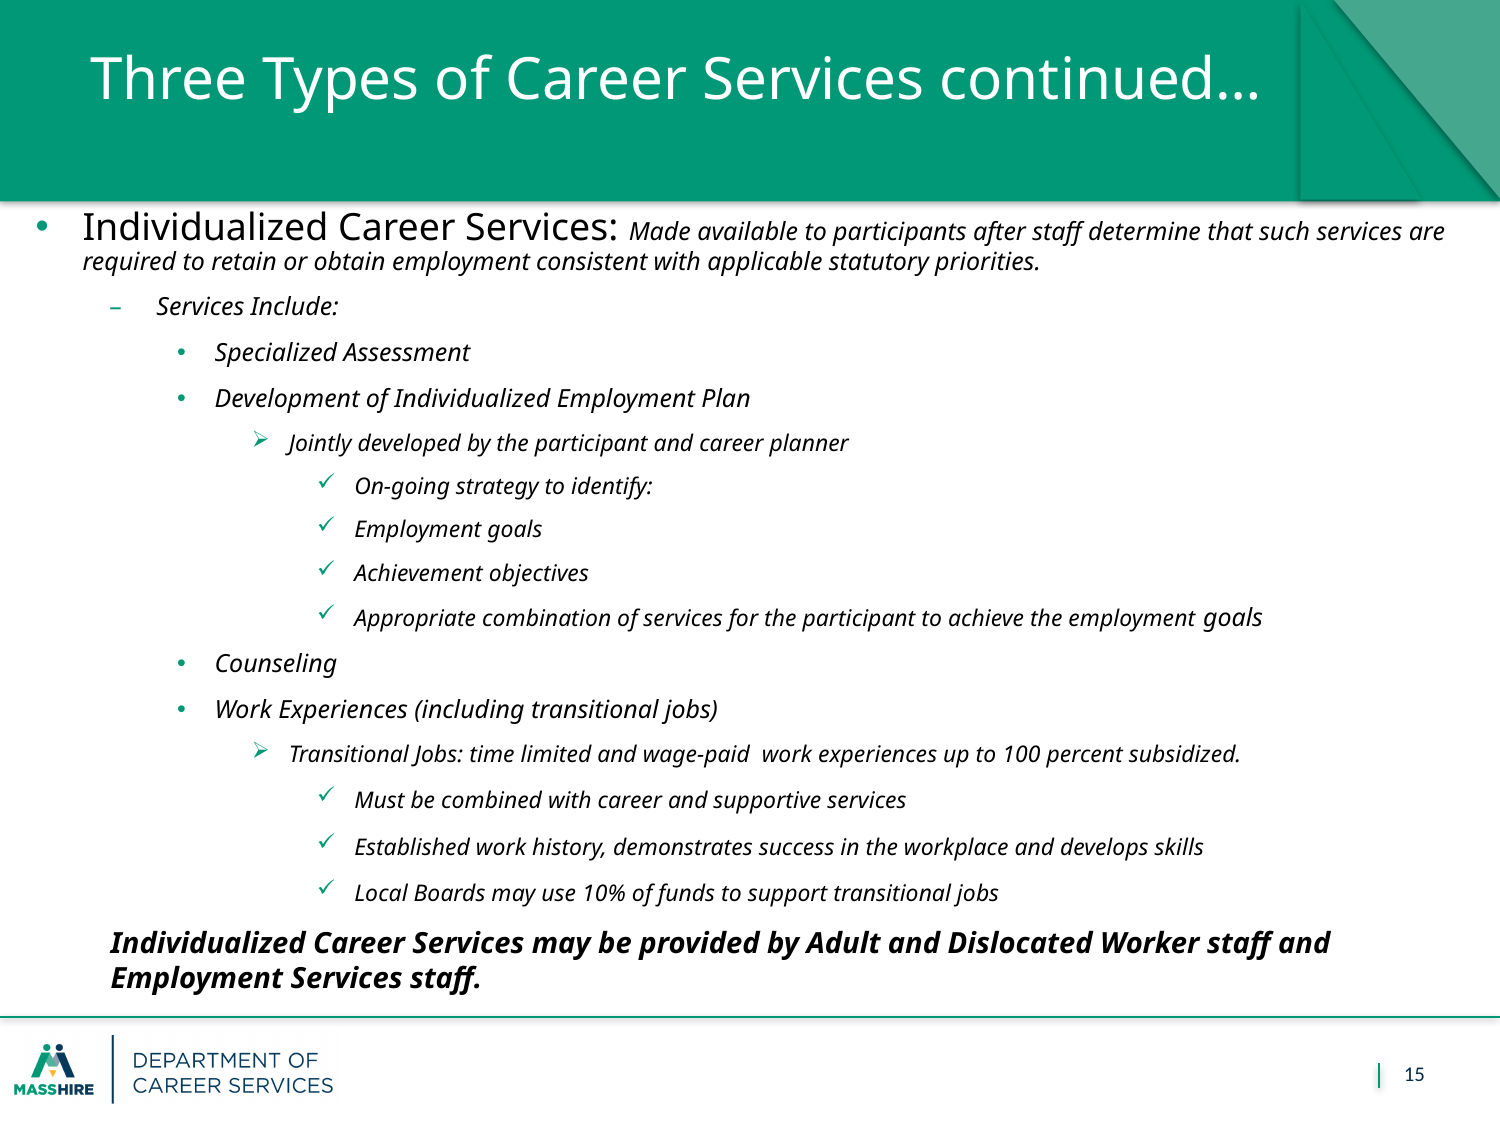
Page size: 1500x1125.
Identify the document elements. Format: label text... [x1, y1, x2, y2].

list Individualized Career Services: Made available to participants after staff determine that such services are required to retain or obtain employment consistent with applicable statutory priorities. Services Include: Specialized Assessment Development of Individualized Employment Plan Jointly developed by the participant and career planner On-going strategy to identify: Employment goals Achievement objectives Appropriate combination of services for the participant to achieve the employment goals Counseling Work Experiences (including transitional jobs) Transitional Jobs: time limited and wage-paid work experiences up to 100 percent subsidized. Must be combined with career and supportive services Established work history, demonstrates success in the workplace and develops skills Local Boards may use 10% of funds to support transitional jobs Individualized Career Services may be provided by Adult and Dislocated Worker staff and Employment Services staff. [20, 200, 1478, 1043]
title Three Types of Career Services continued… [75, 0, 1425, 163]
slide_number 15 [1376, 1042, 1425, 1103]
picture [6, 1031, 341, 1109]
